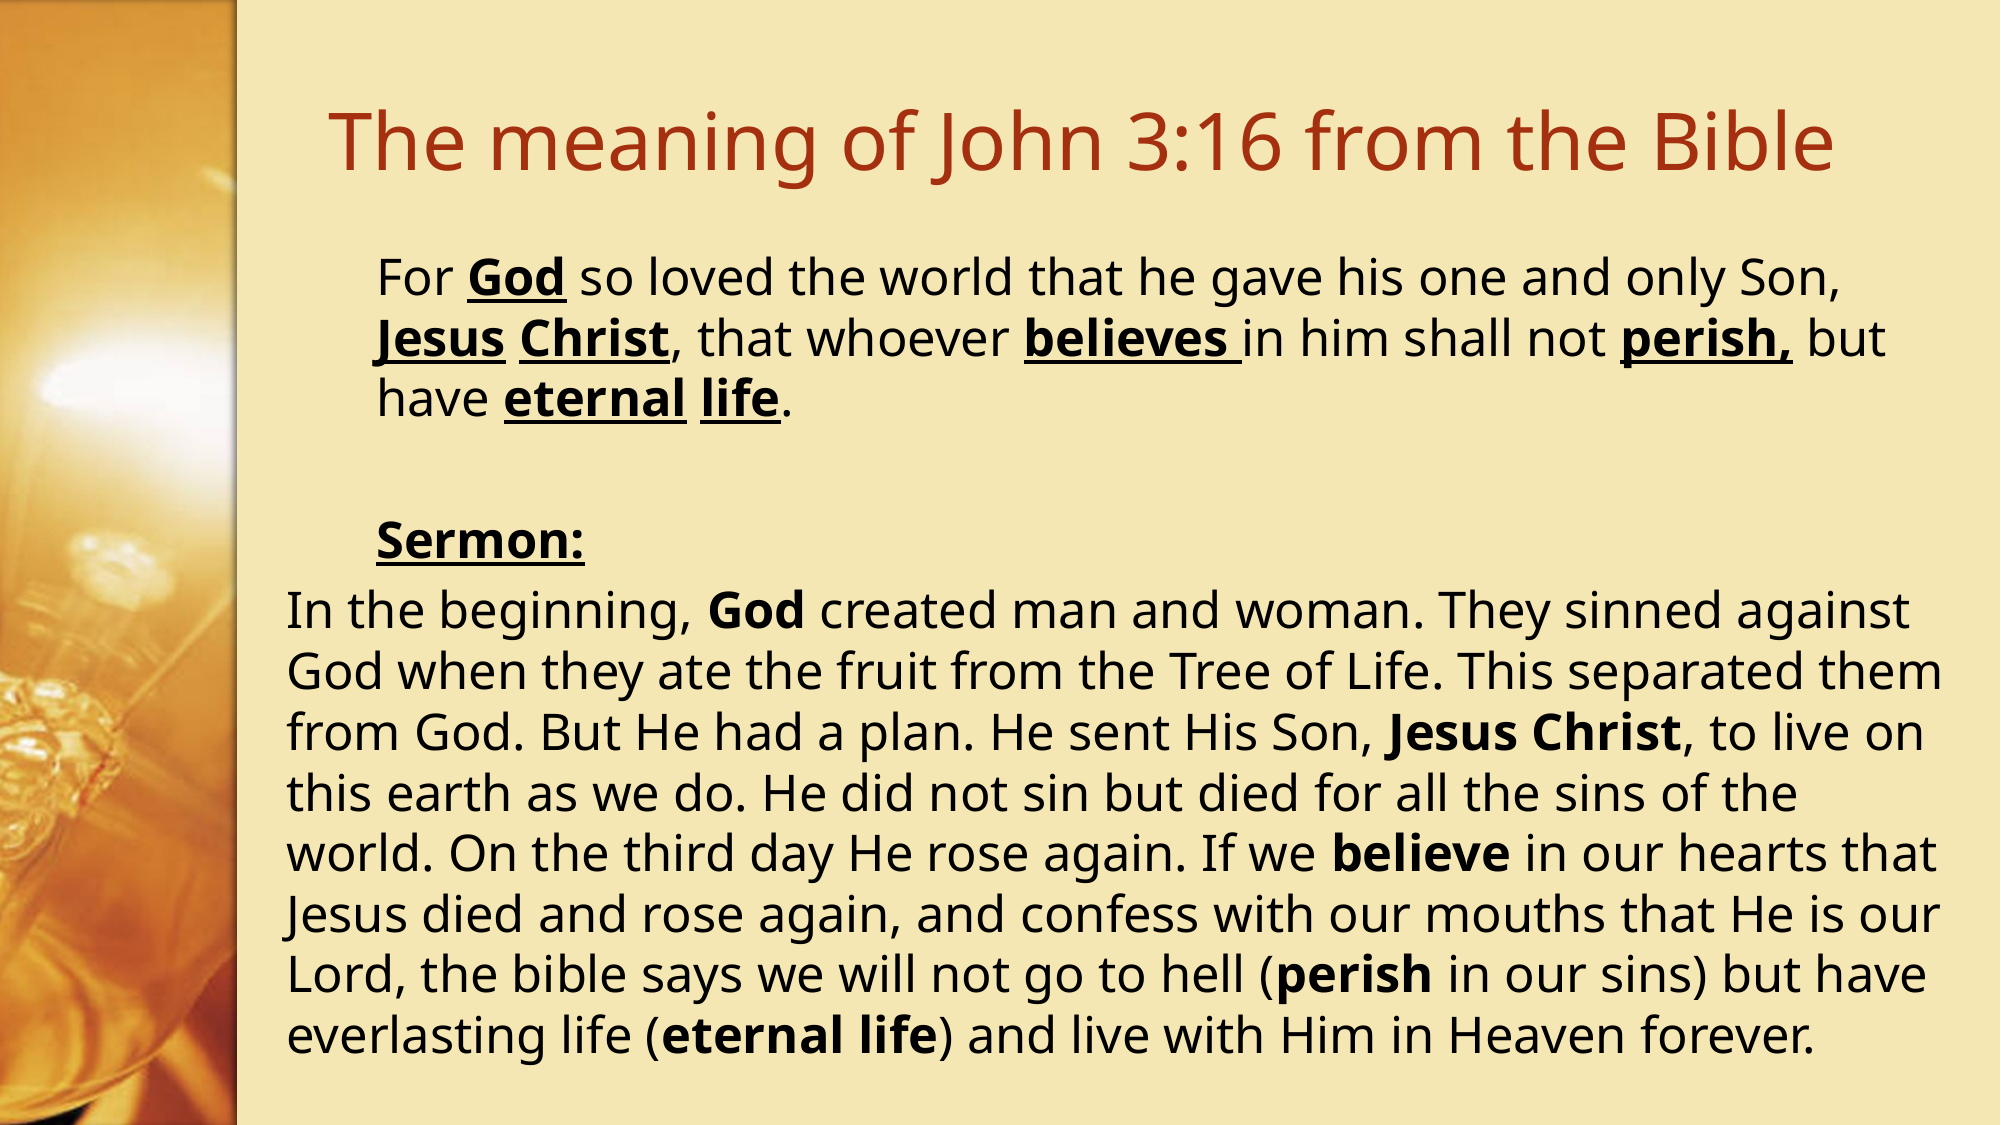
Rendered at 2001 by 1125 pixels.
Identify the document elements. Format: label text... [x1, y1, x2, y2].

title The meaning of John 3:16 from the Bible [313, 45, 1954, 233]
picture [0, 0, 237, 1125]
list For God so loved the world that he gave his one and only Son, Jesus Christ, that whoever believes in him shall not perish, but have eternal life. Sermon: In the beginning, God created man and woman. They sinned against God when they ate the fruit from the Tree of Life. This separated them from God. But He had a plan. He sent His Son, Jesus Christ, to live on this earth as we do. He did not sin but died for all the sins of the world. On the third day He rose again. If we believe in our hearts that Jesus died and rose again, and confess with our mouths that He is our Lord, the bible says we will not go to hell (perish in our sins) but have everlasting life (eternal life) and live with Him in Heaven forever. [258, 237, 1969, 1101]
